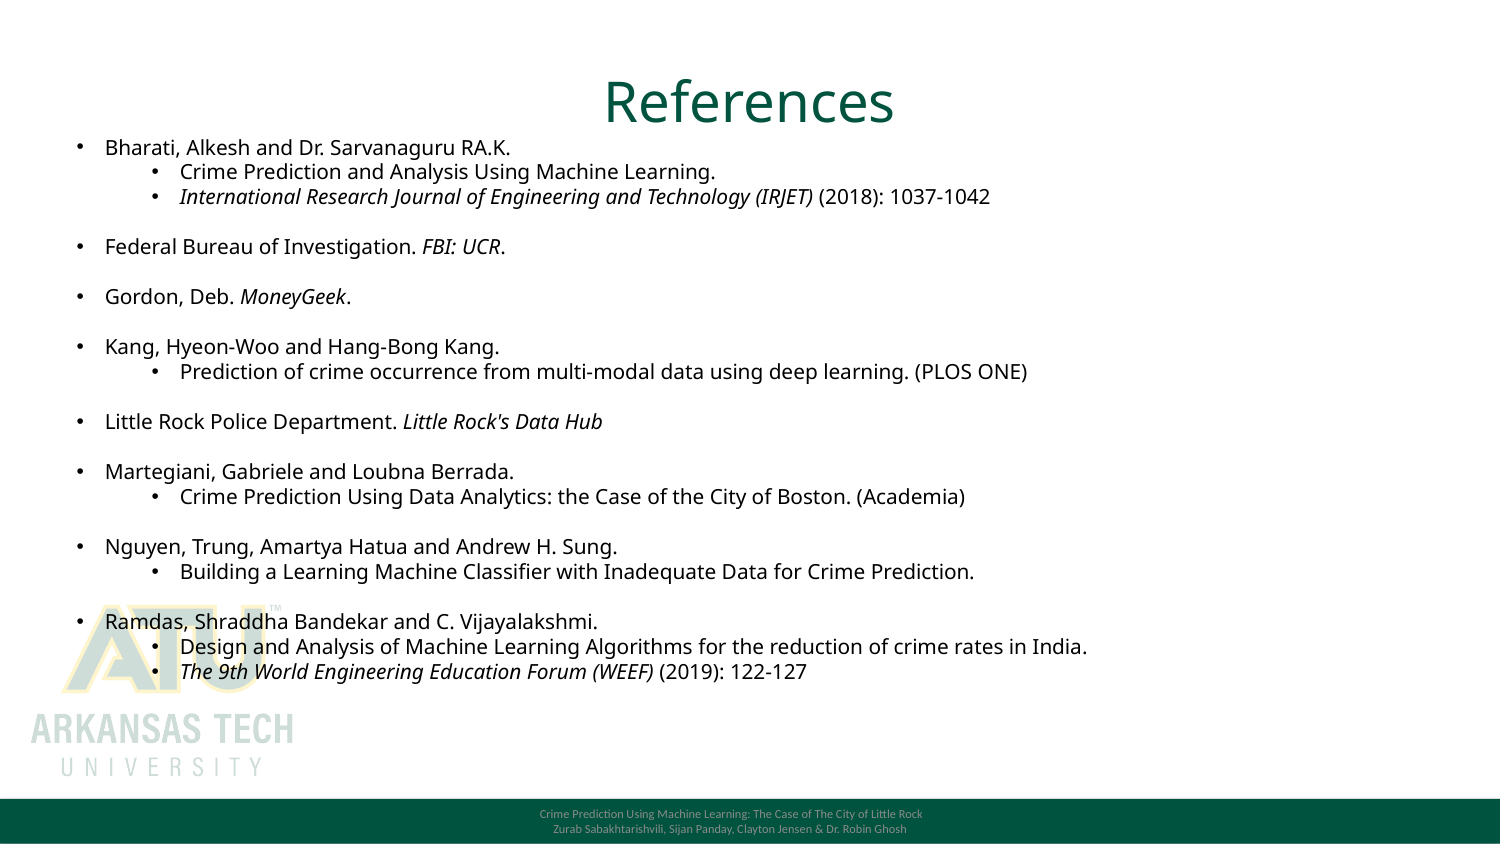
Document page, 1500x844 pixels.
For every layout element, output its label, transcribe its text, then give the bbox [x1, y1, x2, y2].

text_box Bharati, Alkesh and Dr. Sarvanaguru RA.K. Crime Prediction and Analysis Using Machine Learning. International Research Journal of Engineering and Technology (IRJET) (2018): 1037-1042 Federal Bureau of Investigation. FBI: UCR. Gordon, Deb. MoneyGeek. Kang, Hyeon-Woo and Hang-Bong Kang. Prediction of crime occurrence from multi-modal data using deep learning. (PLOS ONE) Little Rock Police Department. Little Rock's Data Hub Martegiani, Gabriele and Loubna Berrada. Crime Prediction Using Data Analytics: the Case of the City of Boston. (Academia) Nguyen, Trung, Amartya Hatua and Andrew H. Sung. Building a Learning Machine Classifier with Inadequate Data for Crime Prediction. Ramdas, Shraddha Bandekar and C. Vijayalakshmi. Design and Analysis of Machine Learning Algorithms for the reduction of crime rates in India. The 9th World Engineering Education Forum (WEEF) (2019): 122-127 [61, 126, 1334, 692]
title References [75, 33, 1425, 175]
slide_number Crime Prediction Using Machine Learning: The Case of The City of Little Rock Zurab Sabakhtarishvili, Sijan Panday, Clayton Jensen & Dr. Robin Ghosh [38, 798, 1425, 844]
